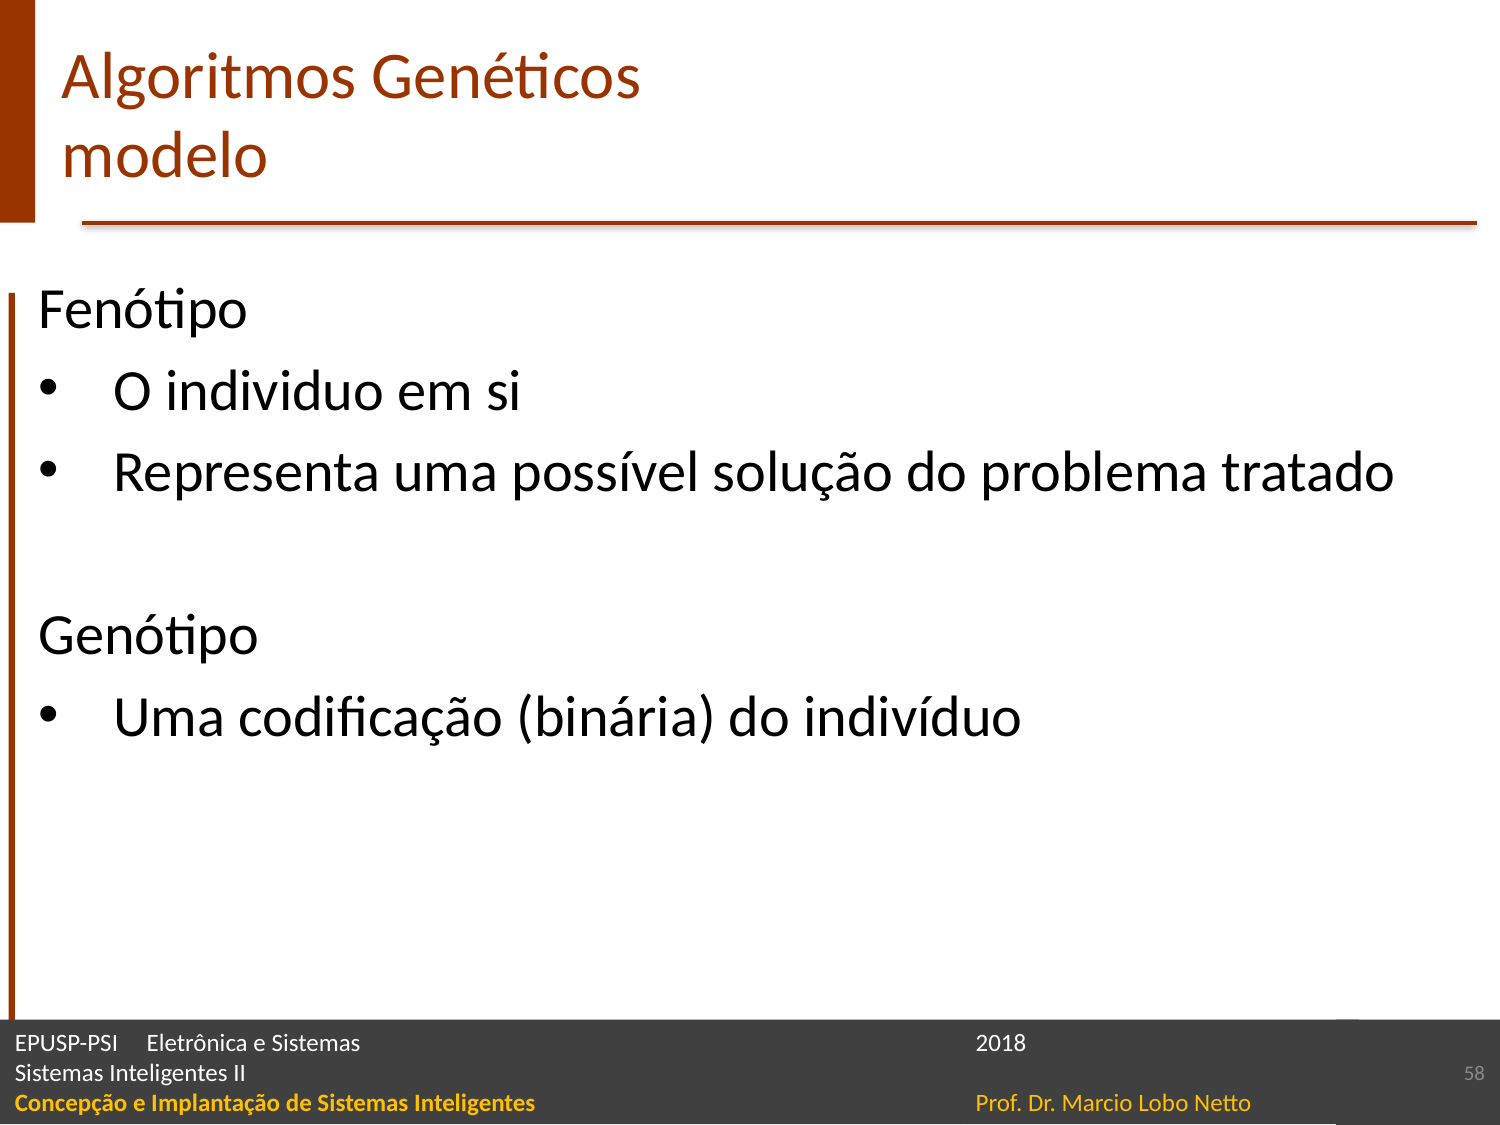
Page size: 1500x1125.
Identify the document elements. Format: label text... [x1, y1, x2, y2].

list Fenótipo O individuo em si Representa uma possível solução do problema tratado Genótipo Uma codificação (binária) do indivíduo [23, 262, 1477, 1005]
slide_number 58 [1335, 1019, 1500, 1125]
title Algoritmos Genéticos modelo [46, 23, 1477, 200]
